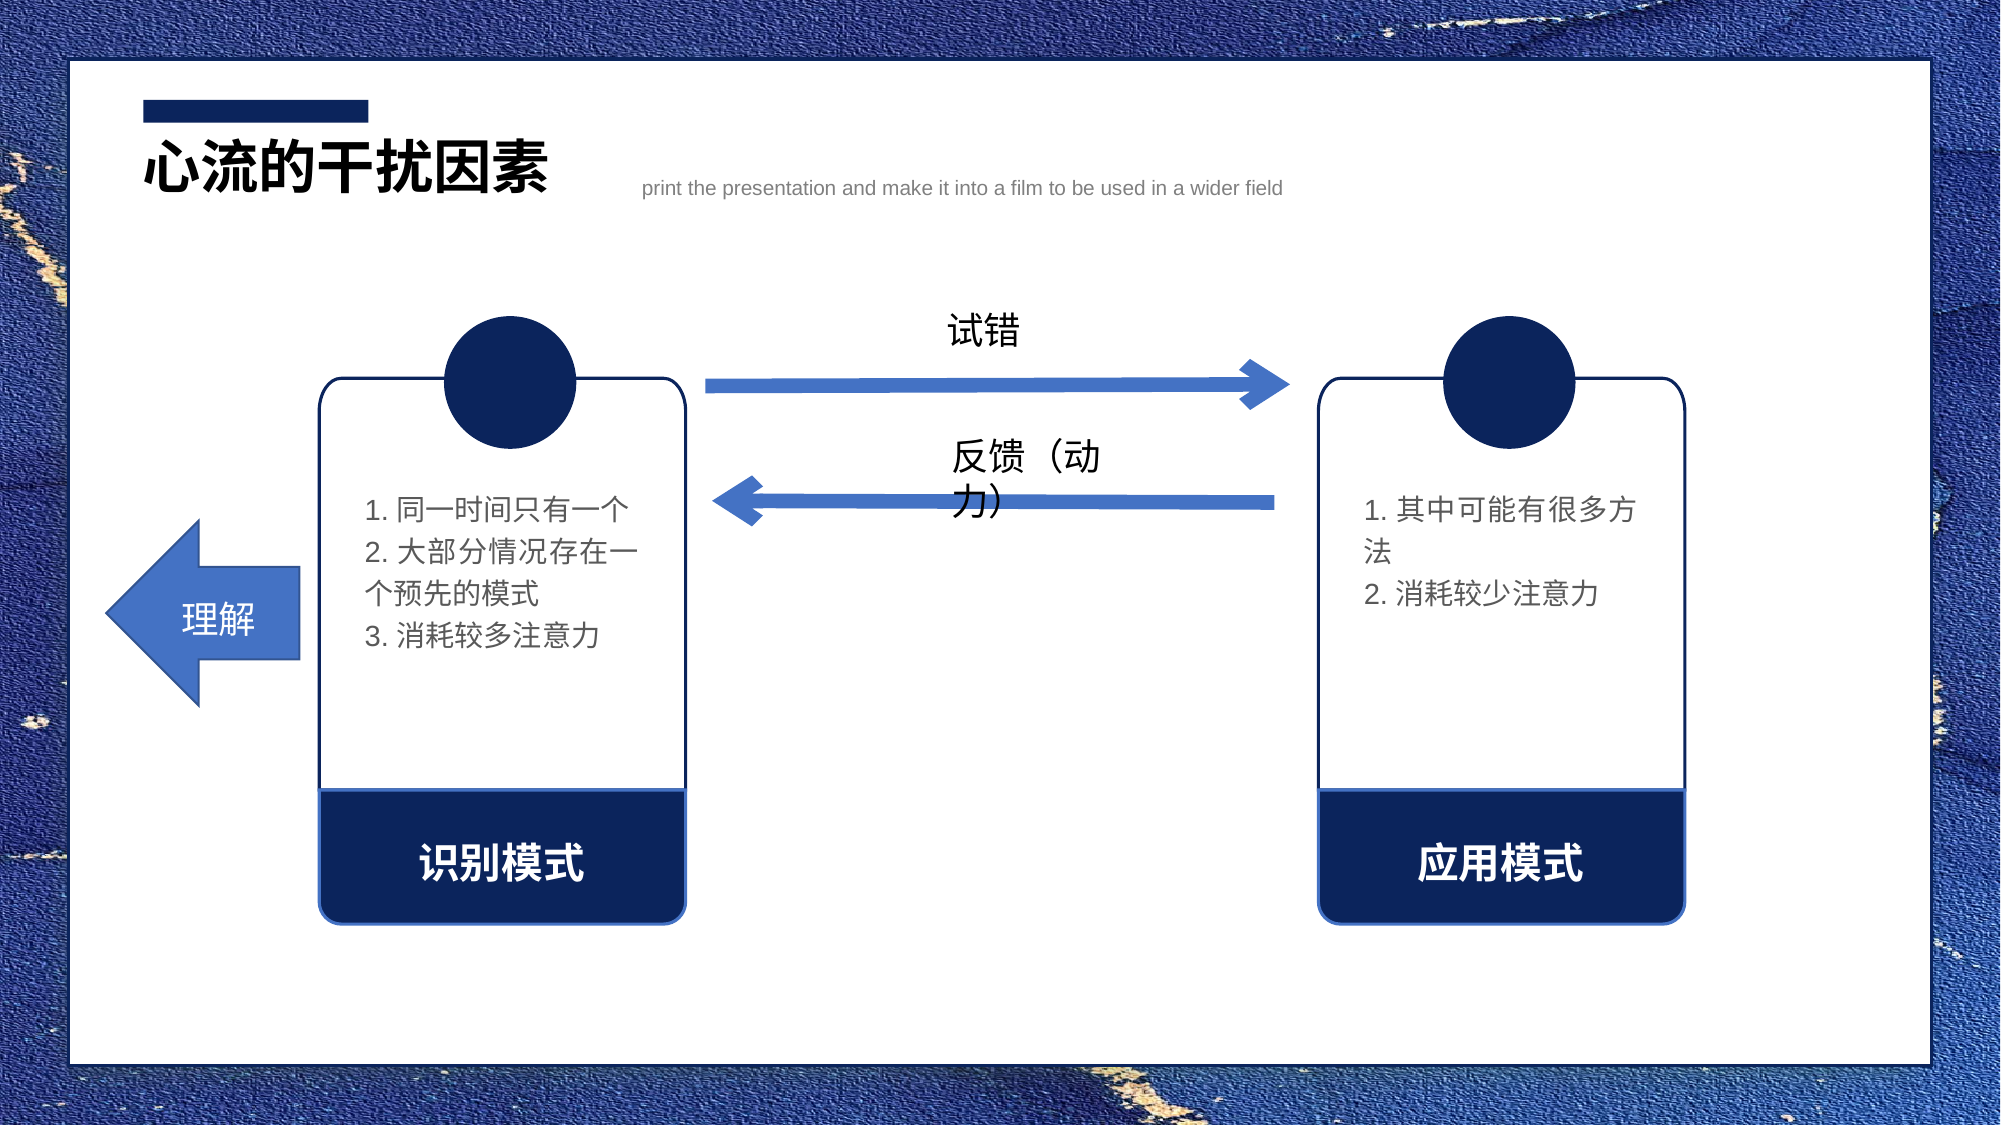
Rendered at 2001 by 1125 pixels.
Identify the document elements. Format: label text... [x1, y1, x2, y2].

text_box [317, 316, 686, 925]
text_box 理解 [166, 589, 283, 649]
text_box 试错 [931, 299, 1042, 360]
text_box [127, 99, 1429, 209]
text_box [104, 518, 301, 708]
text_box [67, 58, 1933, 1067]
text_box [1316, 316, 1685, 925]
picture [0, 0, 2001, 1125]
text_box 反馈（动力） [936, 425, 1182, 500]
text_box 反馈（动力） [936, 503, 1182, 531]
